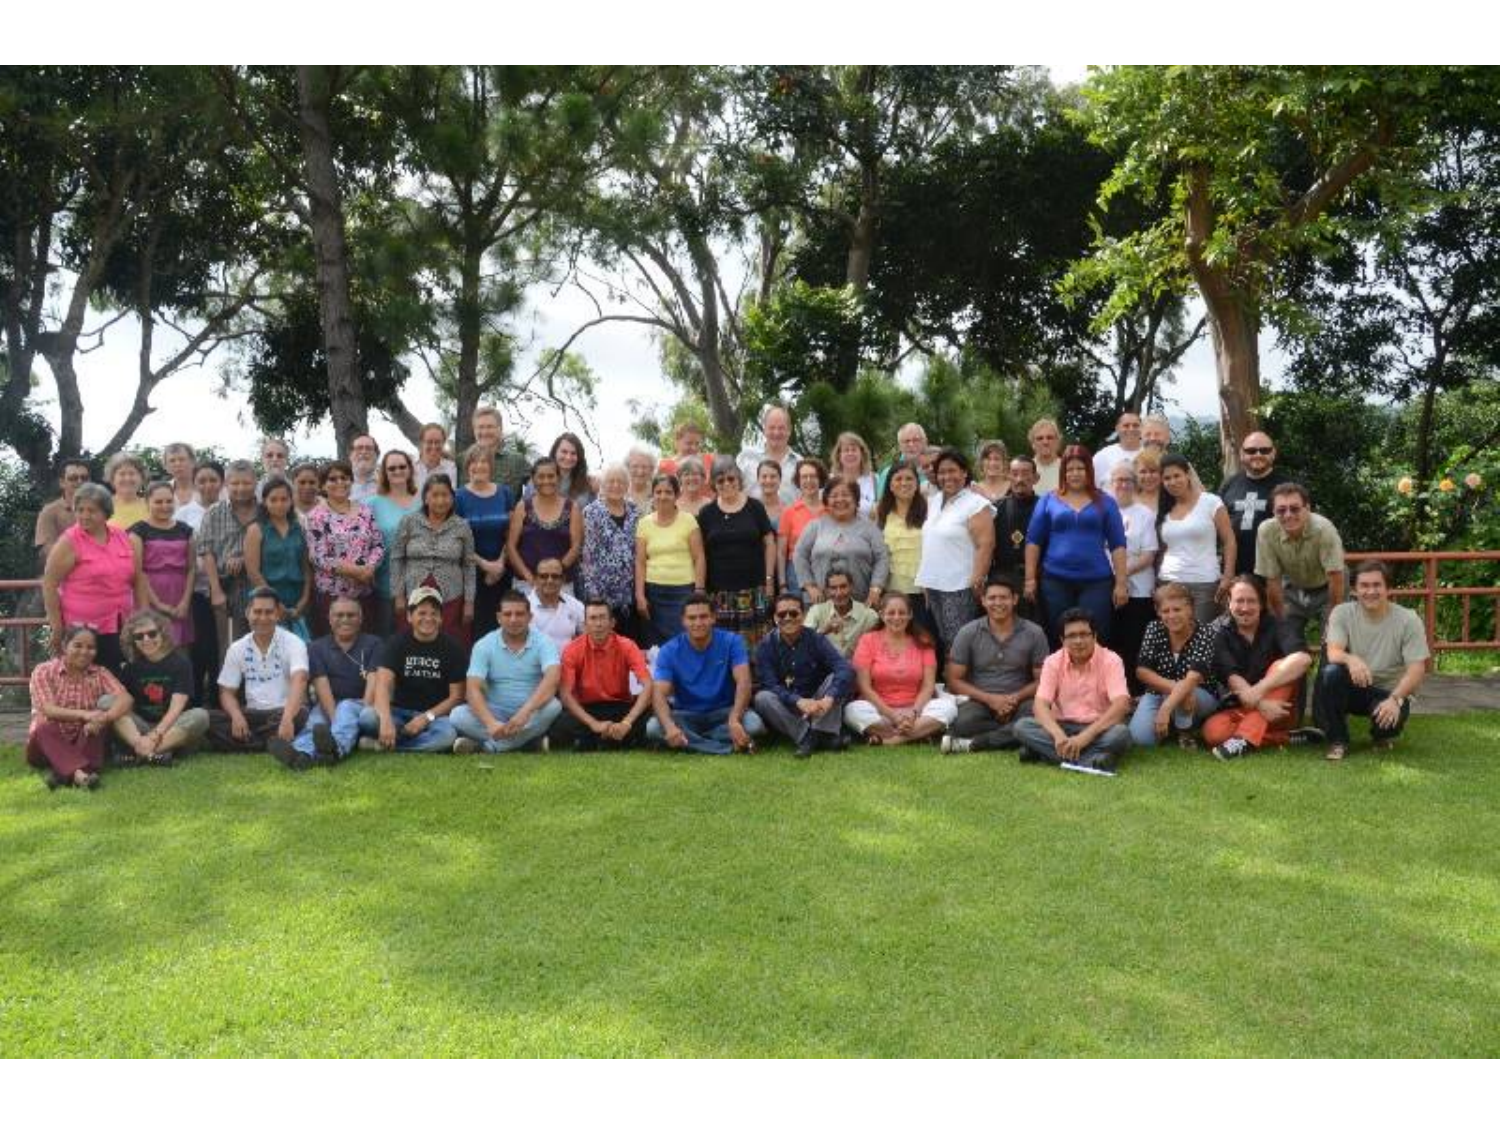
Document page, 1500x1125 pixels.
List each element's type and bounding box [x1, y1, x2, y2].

picture [0, 65, 1500, 1060]
